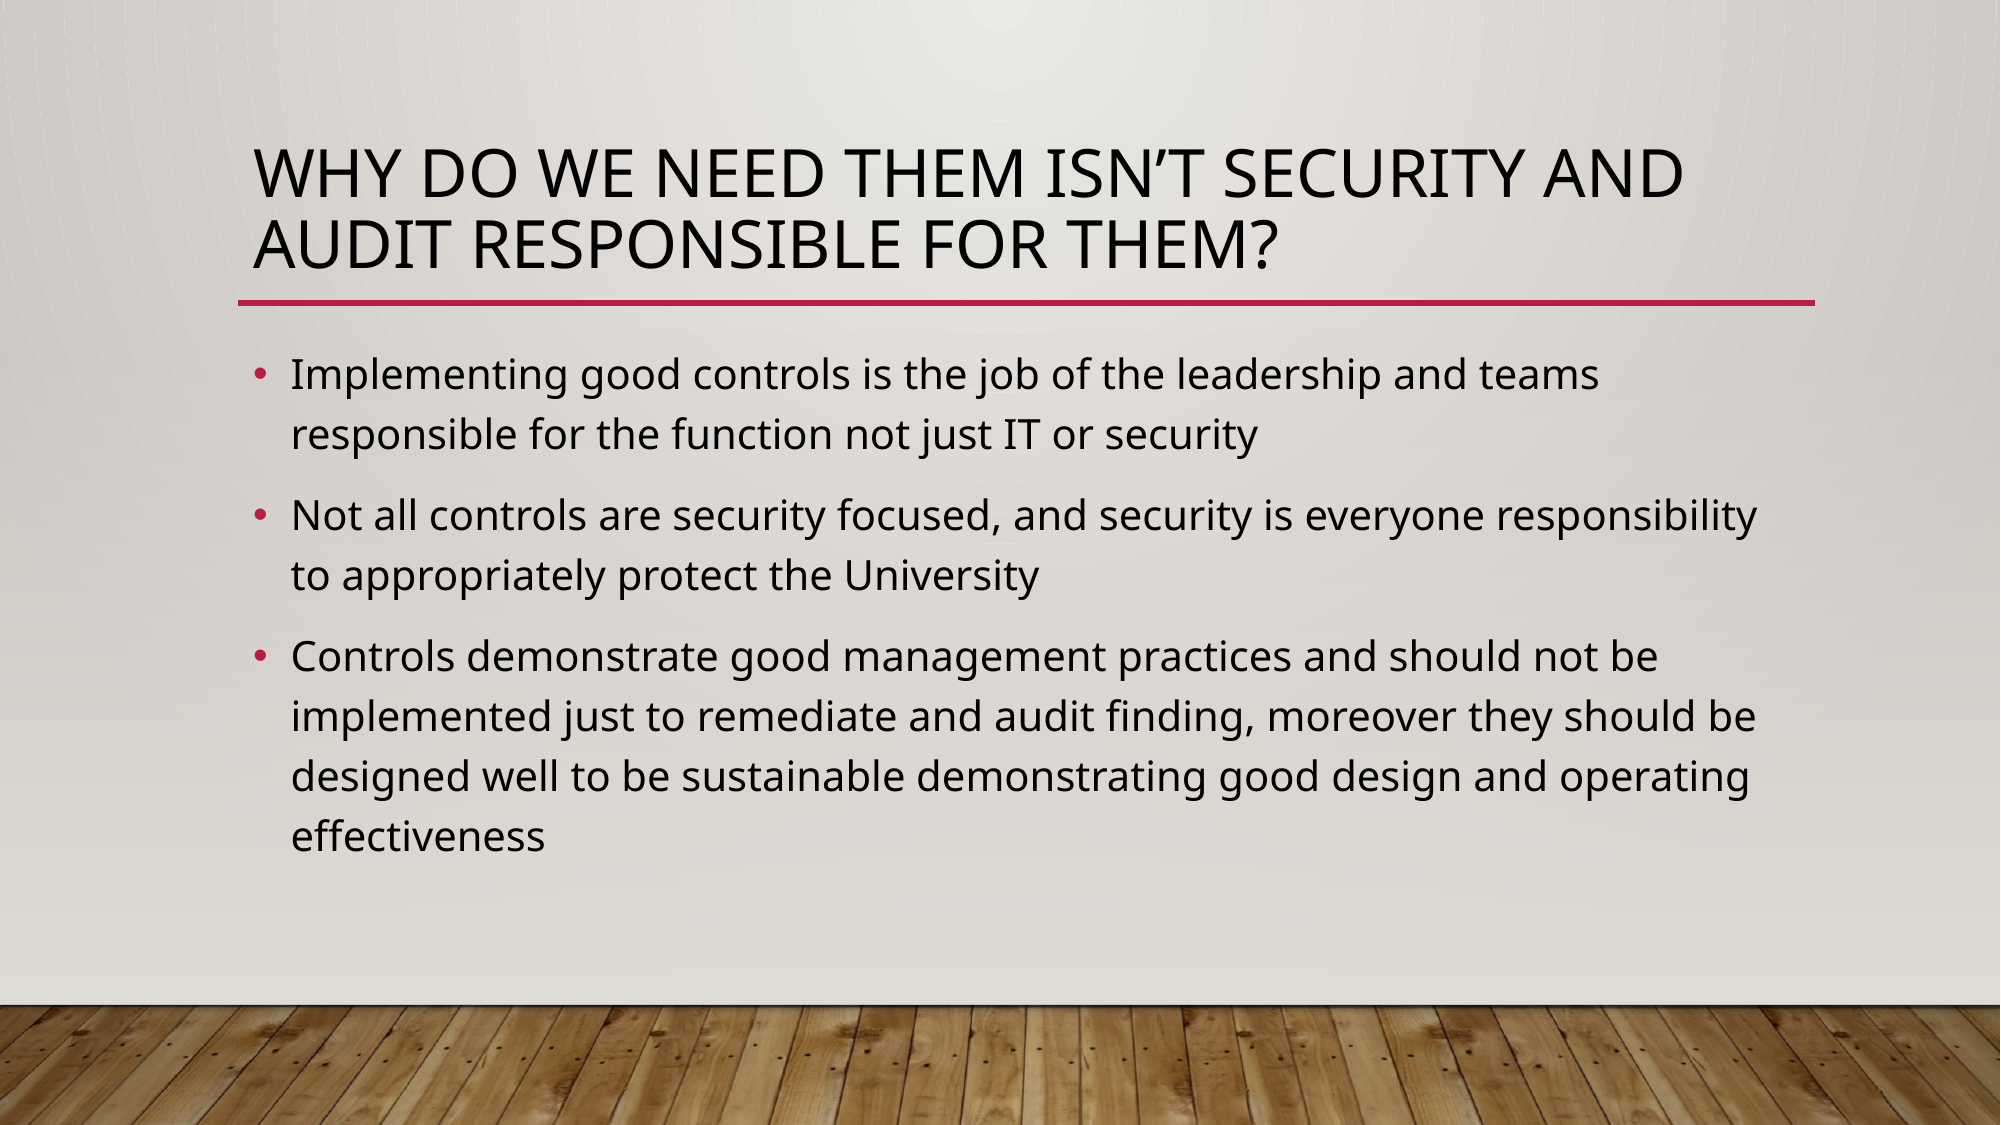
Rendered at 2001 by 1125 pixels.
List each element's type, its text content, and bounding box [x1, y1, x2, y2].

title Why do We need them Isn’t security and audit responsible for them? [238, 131, 1814, 305]
list Implementing good controls is the job of the leadership and teams responsible for the function not just IT or security Not all controls are security focused, and security is everyone responsibility to appropriately protect the University Controls demonstrate good management practices and should not be implemented just to remediate and audit finding, moreover they should be designed well to be sustainable demonstrating good design and operating effectiveness [238, 330, 1814, 897]
picture [0, 1005, 2000, 1125]
